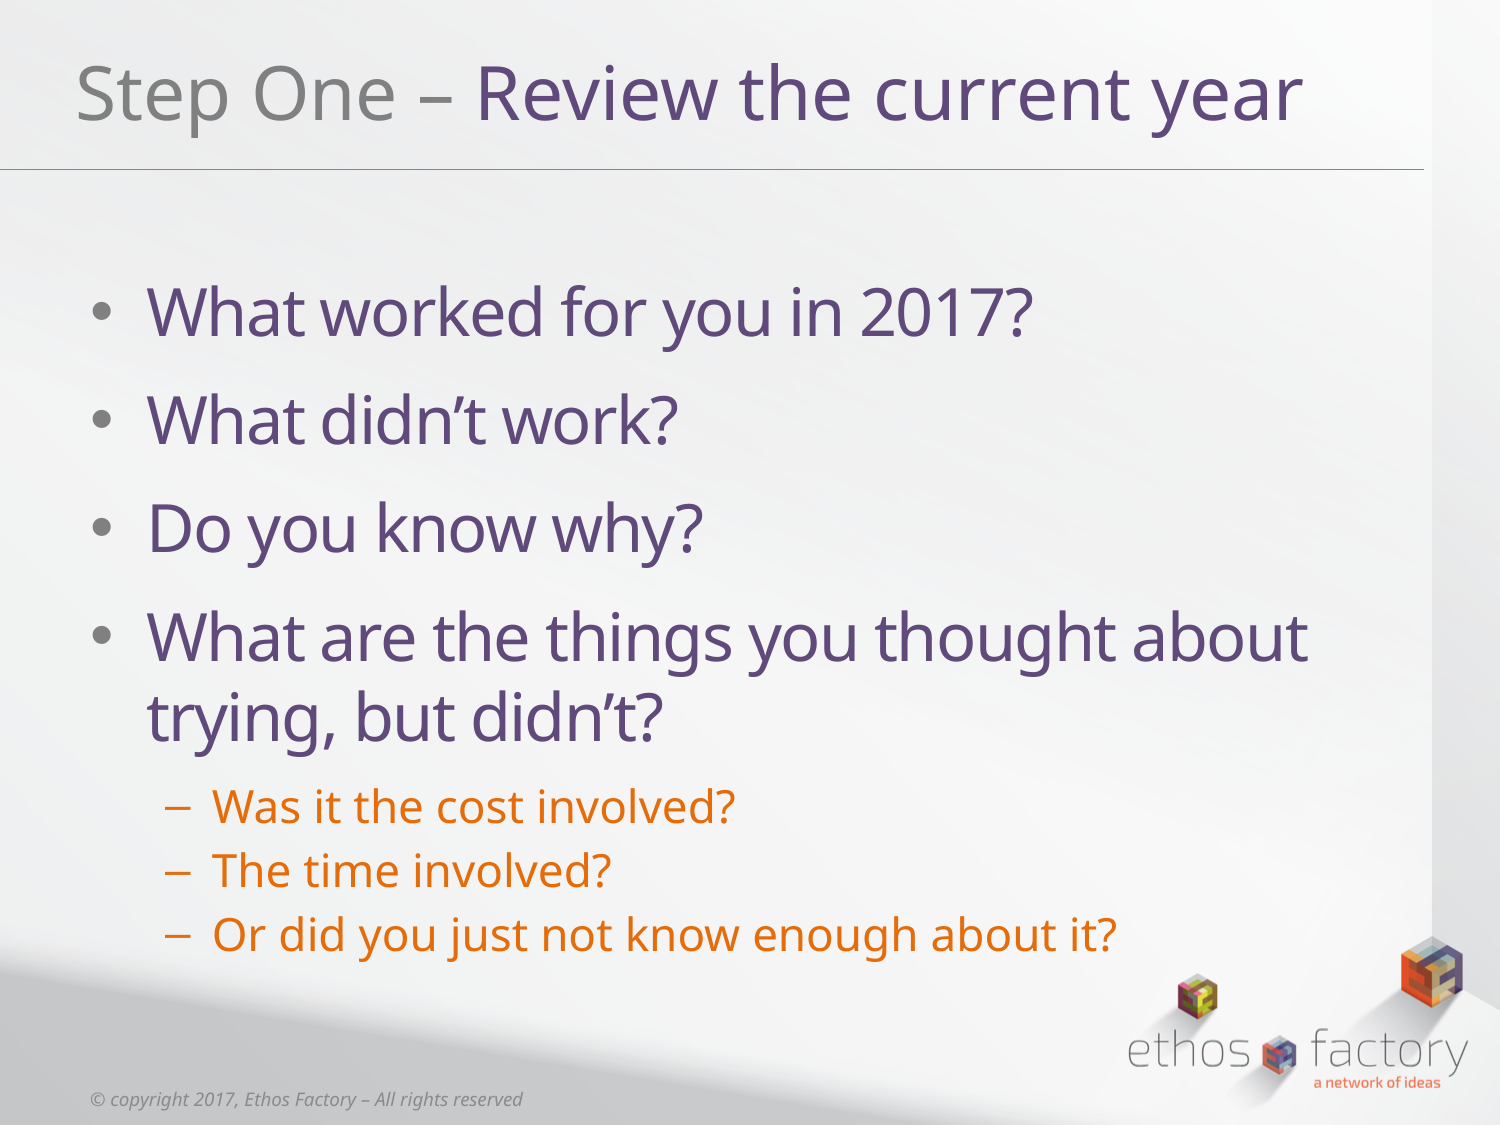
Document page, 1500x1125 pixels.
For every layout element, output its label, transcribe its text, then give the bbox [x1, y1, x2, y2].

footer © copyright 2017, Ethos Factory – All rights reserved [75, 1075, 555, 1125]
list What worked for you in 2017? What didn’t work? Do you know why? What are the things you thought about trying, but didn’t? Was it the cost involved? The time involved? Or did you just not know enough about it? [75, 262, 1425, 1005]
picture [0, 0, 1500, 1125]
title Step One – Review the current year [75, 45, 1368, 233]
